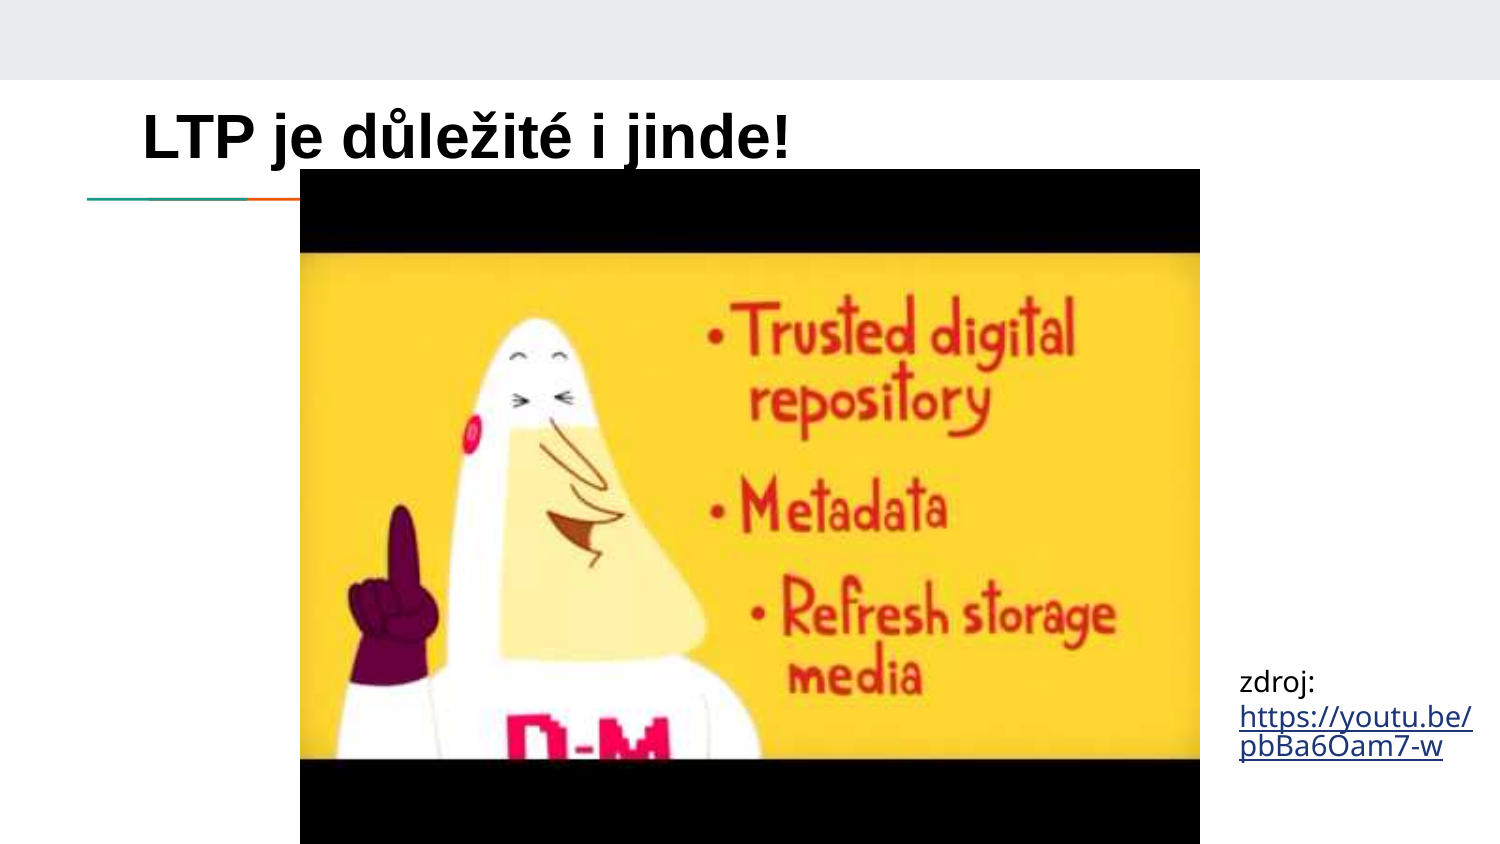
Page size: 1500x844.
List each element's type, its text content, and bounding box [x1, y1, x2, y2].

title LTP je důležité i jinde! [127, 81, 819, 170]
picture [300, 169, 1200, 844]
text_box zdroj: https://youtu.be/pbBa6Oam7-w [1224, 648, 1488, 807]
